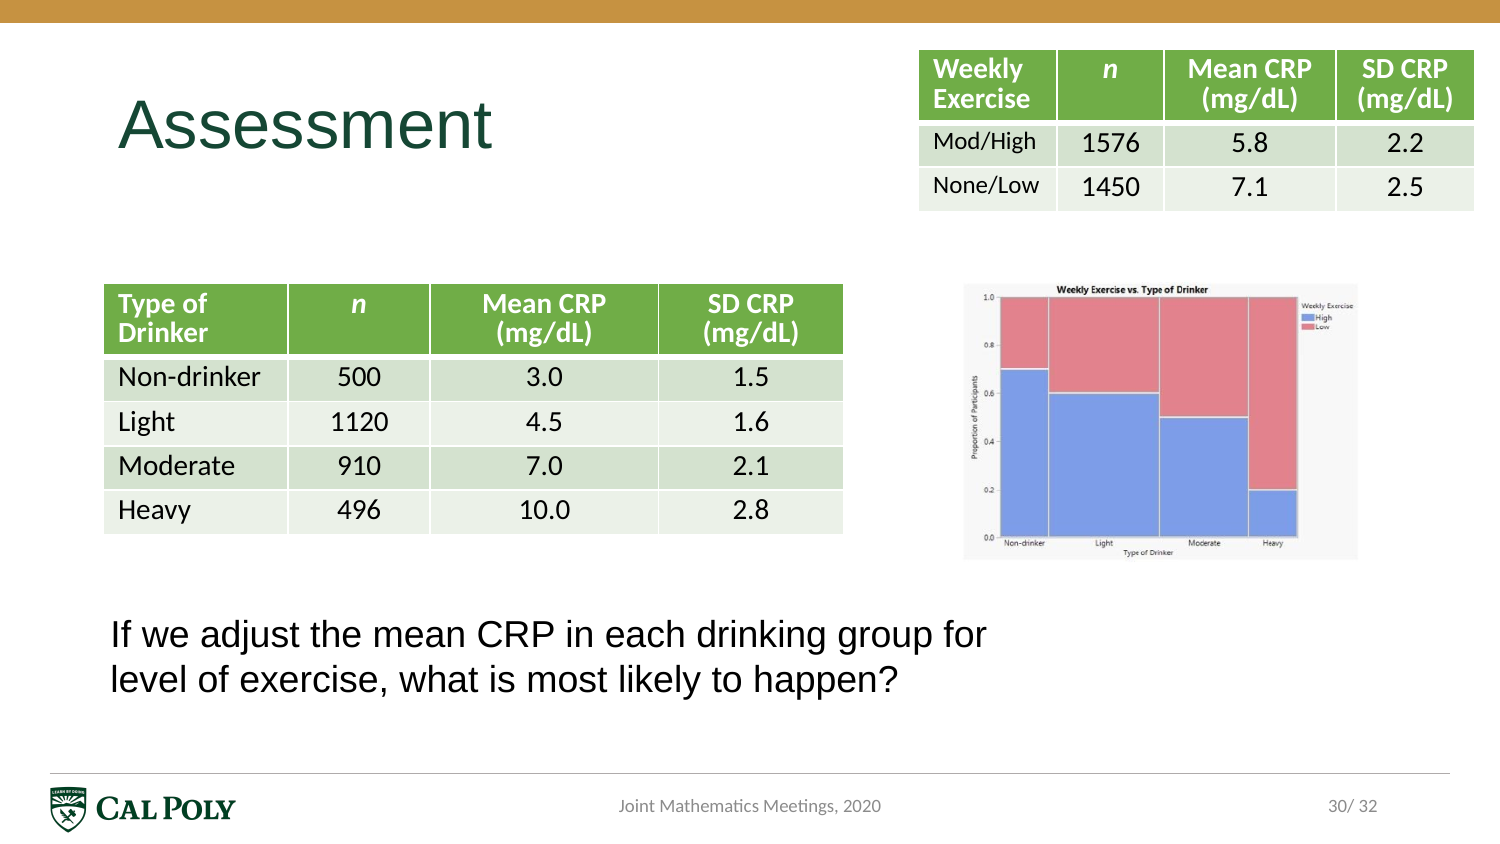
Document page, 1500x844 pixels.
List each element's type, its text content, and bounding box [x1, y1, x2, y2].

table_cell 4.5 [431, 402, 658, 445]
table_cell 910 [289, 447, 429, 489]
table_cell 2.1 [659, 447, 843, 489]
table_cell 496 [289, 491, 429, 534]
table_cell 2.5 [1337, 168, 1474, 211]
table_cell 10.0 [431, 491, 658, 534]
table_header SD CRP (mg/dL) [1337, 50, 1474, 120]
table_header Mean CRP (mg/dL) [1165, 50, 1335, 120]
footer Joint Mathematics Meetings, 2020 [496, 782, 1004, 827]
table_cell Non-drinker [104, 360, 287, 401]
table_cell 3.0 [431, 360, 658, 401]
table_header SD CRP (mg/dL) [659, 284, 843, 354]
table_cell 2.2 [1337, 126, 1474, 166]
table_cell 2.8 [659, 491, 843, 534]
table_cell 1576 [1058, 126, 1163, 166]
table_header n [1058, 50, 1163, 120]
title Assessment [103, 44, 1397, 208]
table_cell 1450 [1058, 168, 1163, 211]
slide_number 30/ 32 [1059, 782, 1397, 827]
picture [960, 265, 1359, 573]
text_box If we adjust the mean CRP in each drinking group for level of exercise, what is most likely to happen? [95, 602, 1070, 707]
table_cell 5.8 [1165, 126, 1335, 166]
table_cell 500 [289, 360, 429, 401]
table_header Weekly Exercise [919, 50, 1056, 120]
table_cell Moderate [104, 447, 287, 489]
table_cell 1.5 [659, 360, 843, 401]
table_header Type of Drinker [104, 284, 287, 354]
table_cell Mod/High [919, 126, 1056, 166]
table_cell Light [104, 402, 287, 445]
table_header Mean CRP (mg/dL) [431, 284, 658, 354]
table_cell None/Low [919, 168, 1056, 211]
table_cell Heavy [104, 491, 287, 534]
table_header n [289, 284, 429, 354]
table_cell 7.1 [1165, 168, 1335, 211]
table_cell 7.0 [431, 447, 658, 489]
table_cell 1120 [289, 402, 429, 445]
table_cell 1.6 [659, 402, 843, 445]
